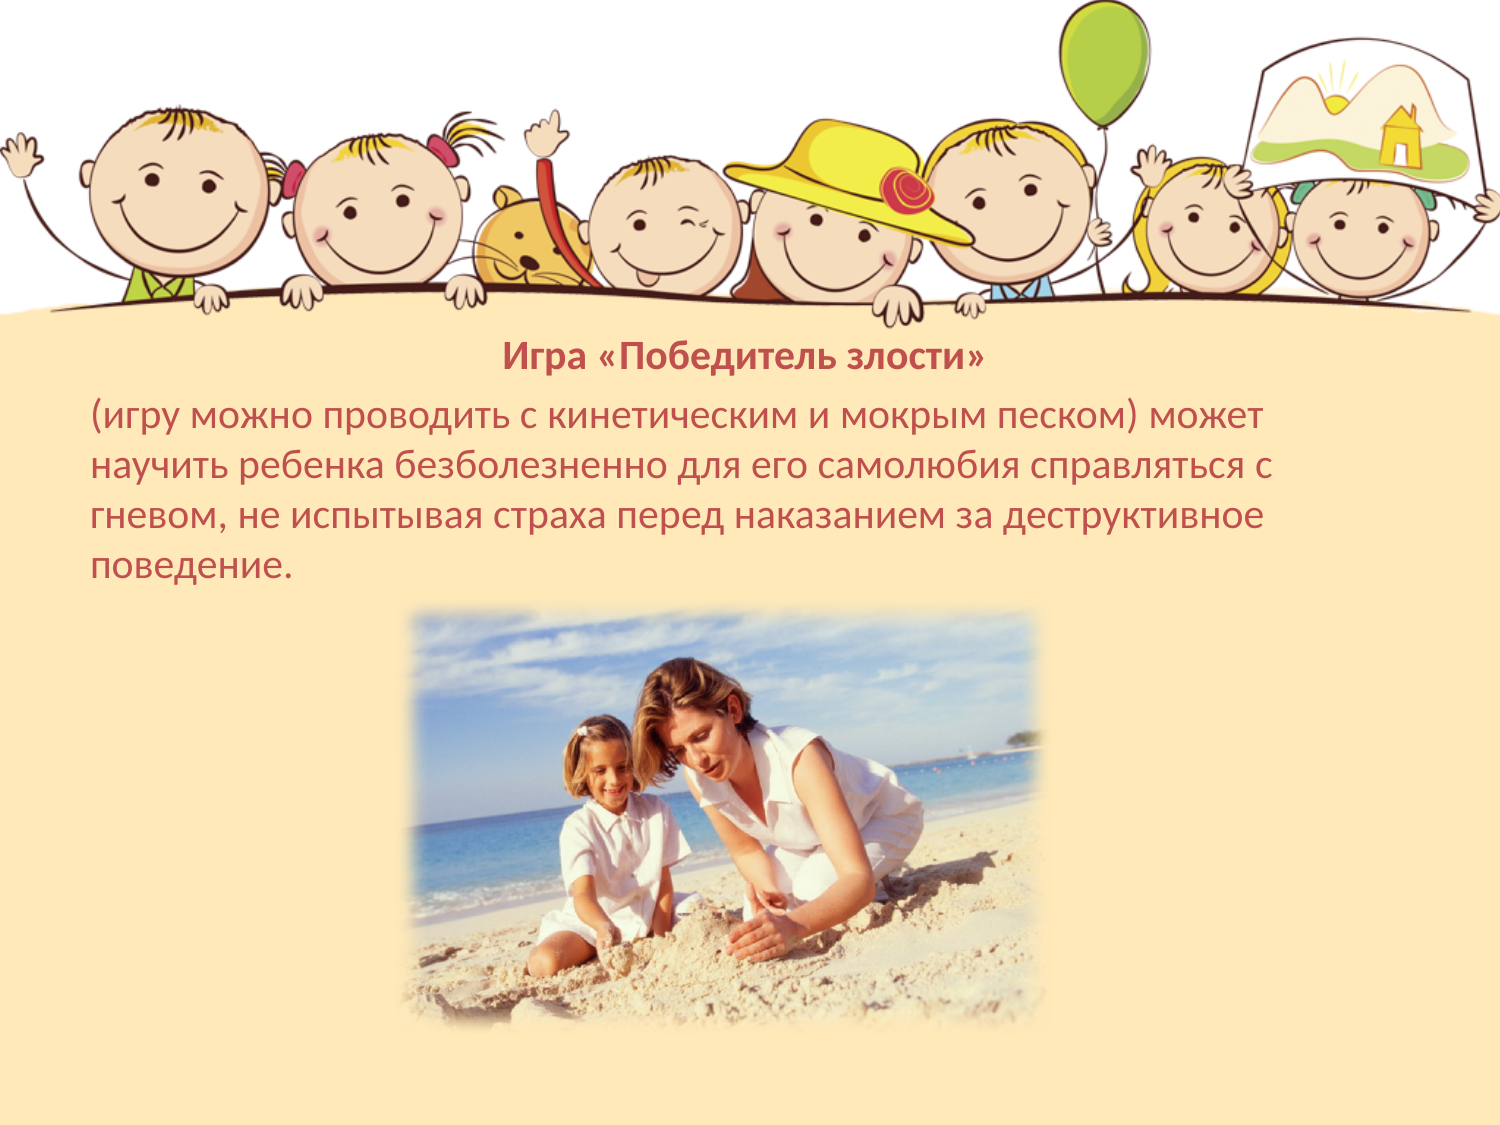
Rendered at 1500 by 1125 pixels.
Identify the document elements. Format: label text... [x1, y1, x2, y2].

list Игра «Победитель злости» (игру можно проводить с кинетическим и мокрым песком) может научить ребенка безболезненно для его самолюбия справляться с гневом, не испытывая страха перед наказанием за деструктивное поведение. [74, 262, 1426, 1006]
picture [0, 0, 1500, 1125]
